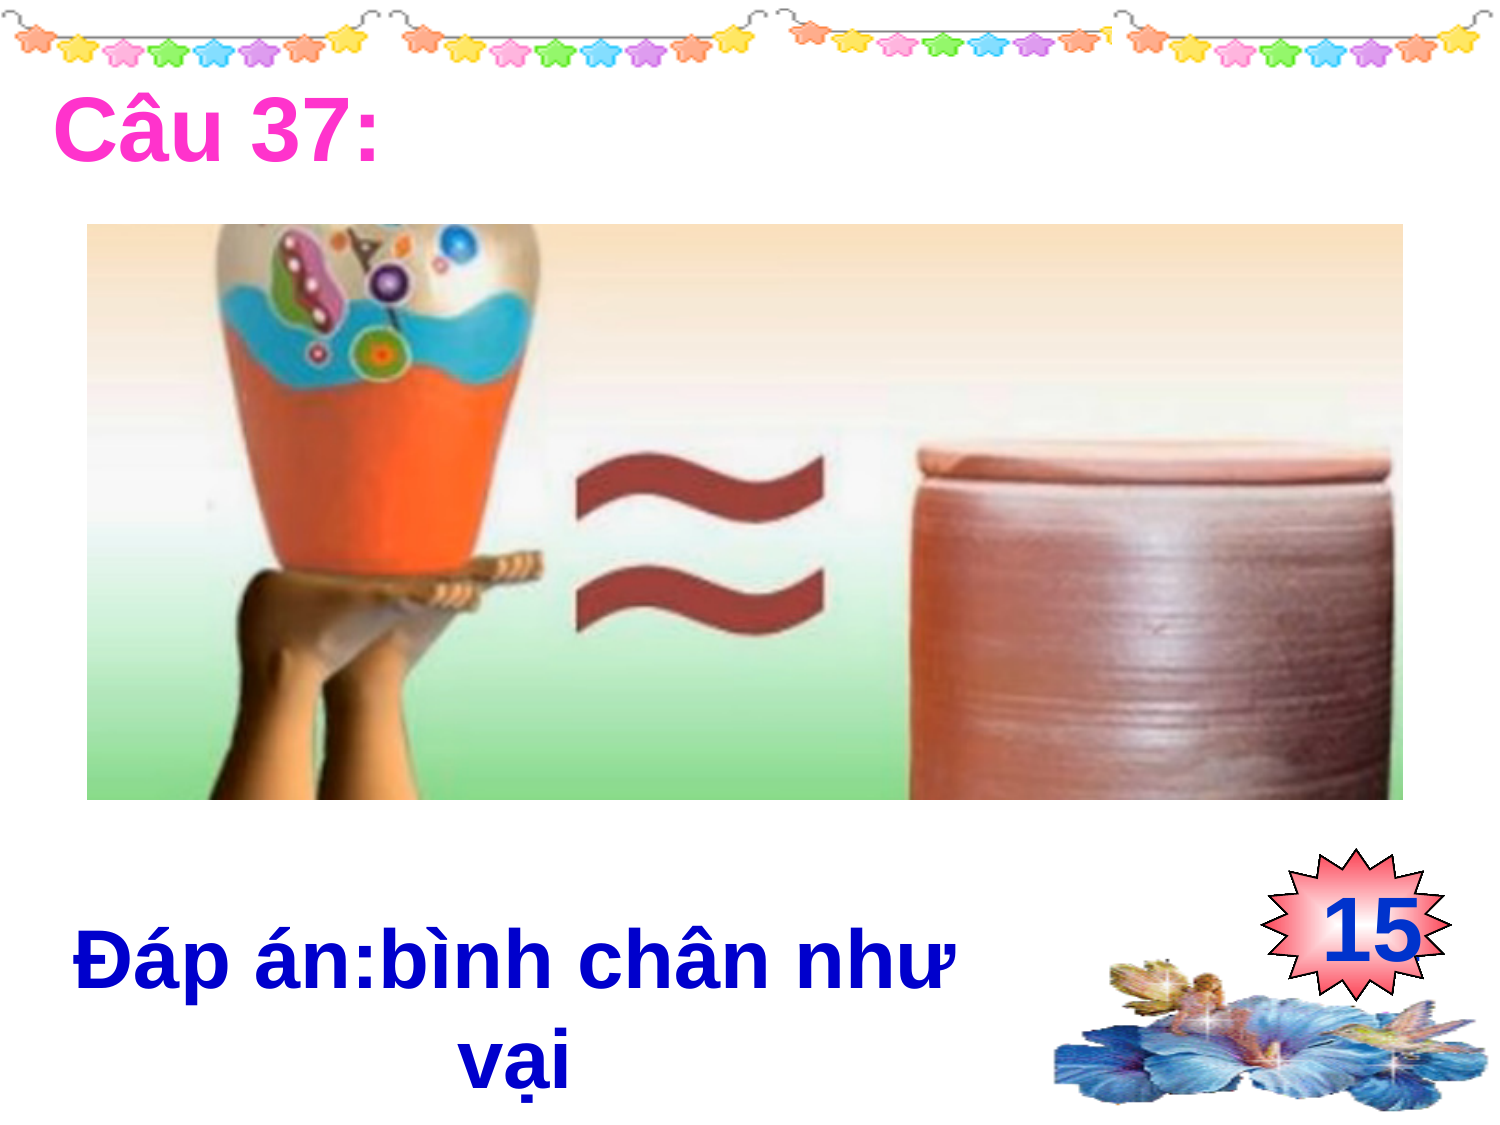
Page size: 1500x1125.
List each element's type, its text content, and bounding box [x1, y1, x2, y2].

text_box 15 [1269, 849, 1443, 898]
text_box Đáp án:bình chân như vại [0, 897, 1038, 1113]
picture [1037, 899, 1500, 1125]
picture [87, 224, 1404, 801]
text_box Câu 37: [37, 71, 1500, 188]
picture [0, 0, 1500, 76]
